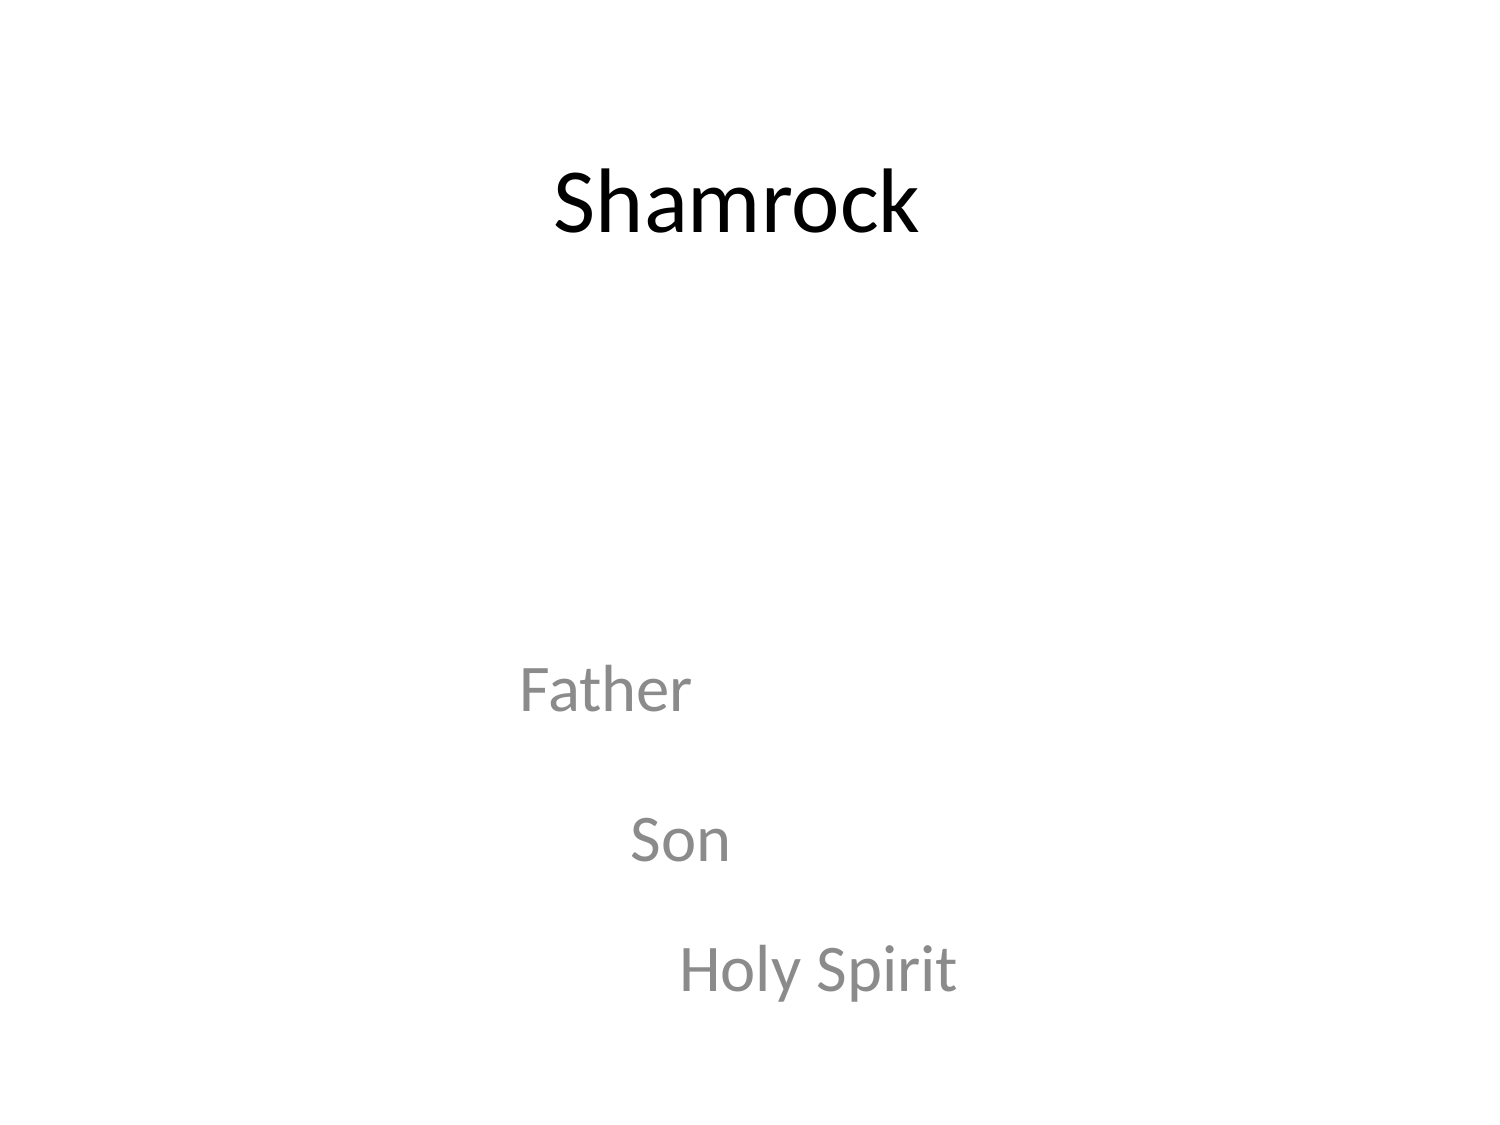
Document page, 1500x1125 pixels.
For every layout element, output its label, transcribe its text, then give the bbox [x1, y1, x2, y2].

title Shamrock [99, 75, 1375, 317]
text_box Son [512, 787, 850, 888]
text_box Holy Spirit [650, 917, 988, 1018]
subtitle Father [437, 637, 775, 738]
